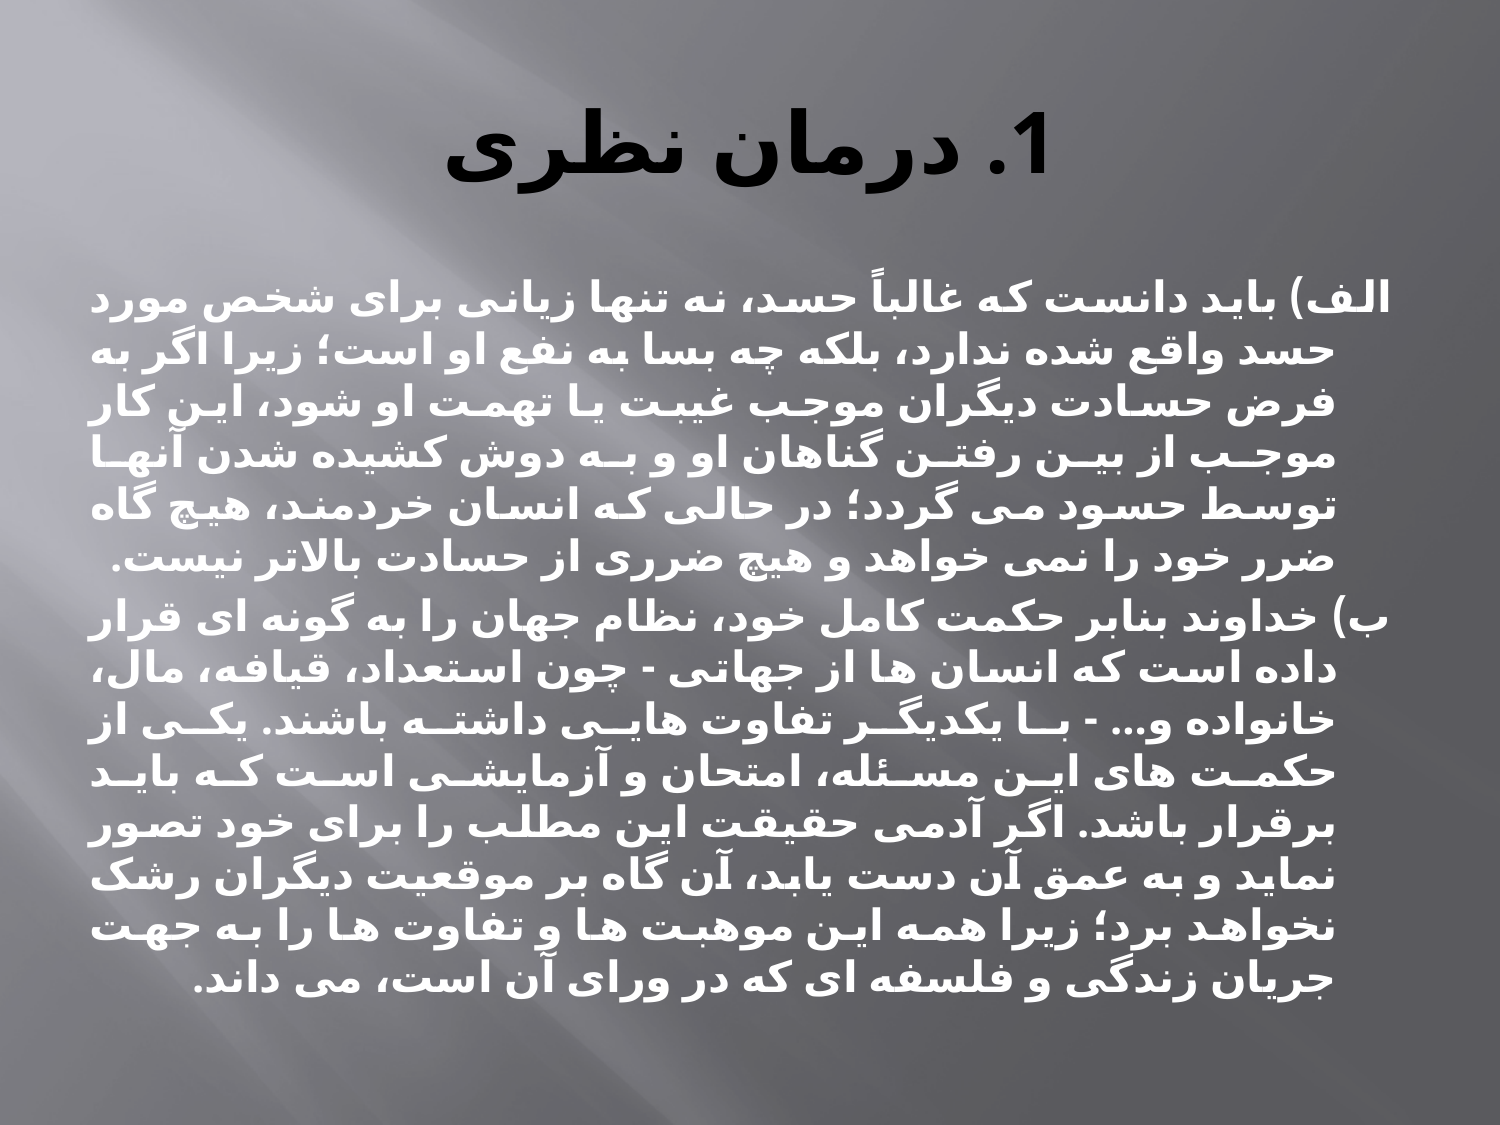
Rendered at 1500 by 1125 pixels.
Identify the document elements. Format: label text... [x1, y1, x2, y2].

list الف) باید دانست که غالباً حسد، نه تنها زیانى براى شخص مورد حسد واقع شده ندارد، بلکه چه بسا به نفع او است؛ زیرا اگر به فرض حسادت دیگران موجب غیبت یا تهمت او شود، این کار موجب از بین رفتن گناهان او و به دوش کشیده شدن آنها توسط حسود مى گردد؛ در حالى که انسان خردمند، هیچ گاه ضرر خود را نمى خواهد و هیچ ضررى از حسادت بالاتر نیست. ب) خداوند بنابر حکمت کامل خود، نظام جهان را به گونه اى قرار داده است که انسان ها از جهاتى - چون استعداد، قیافه، مال، خانواده و... - با یکدیگر تفاوت هایى داشته باشند. یکى از حکمت هاى این مسئله، امتحان و آزمایشى است که باید برقرار باشد. اگر آدمى حقیقت این مطلب را براى خود تصور نماید و به عمق آن دست یابد، آن گاه بر موقعیت دیگران رشک نخواهد برد؛ زیرا همه این موهبت ها و تفاوت ها را به جهت جریان زندگى و فلسفه اى که در وراى آن است، مى داند. [75, 262, 1425, 1035]
title 1. درمان نظرى [75, 45, 1425, 233]
